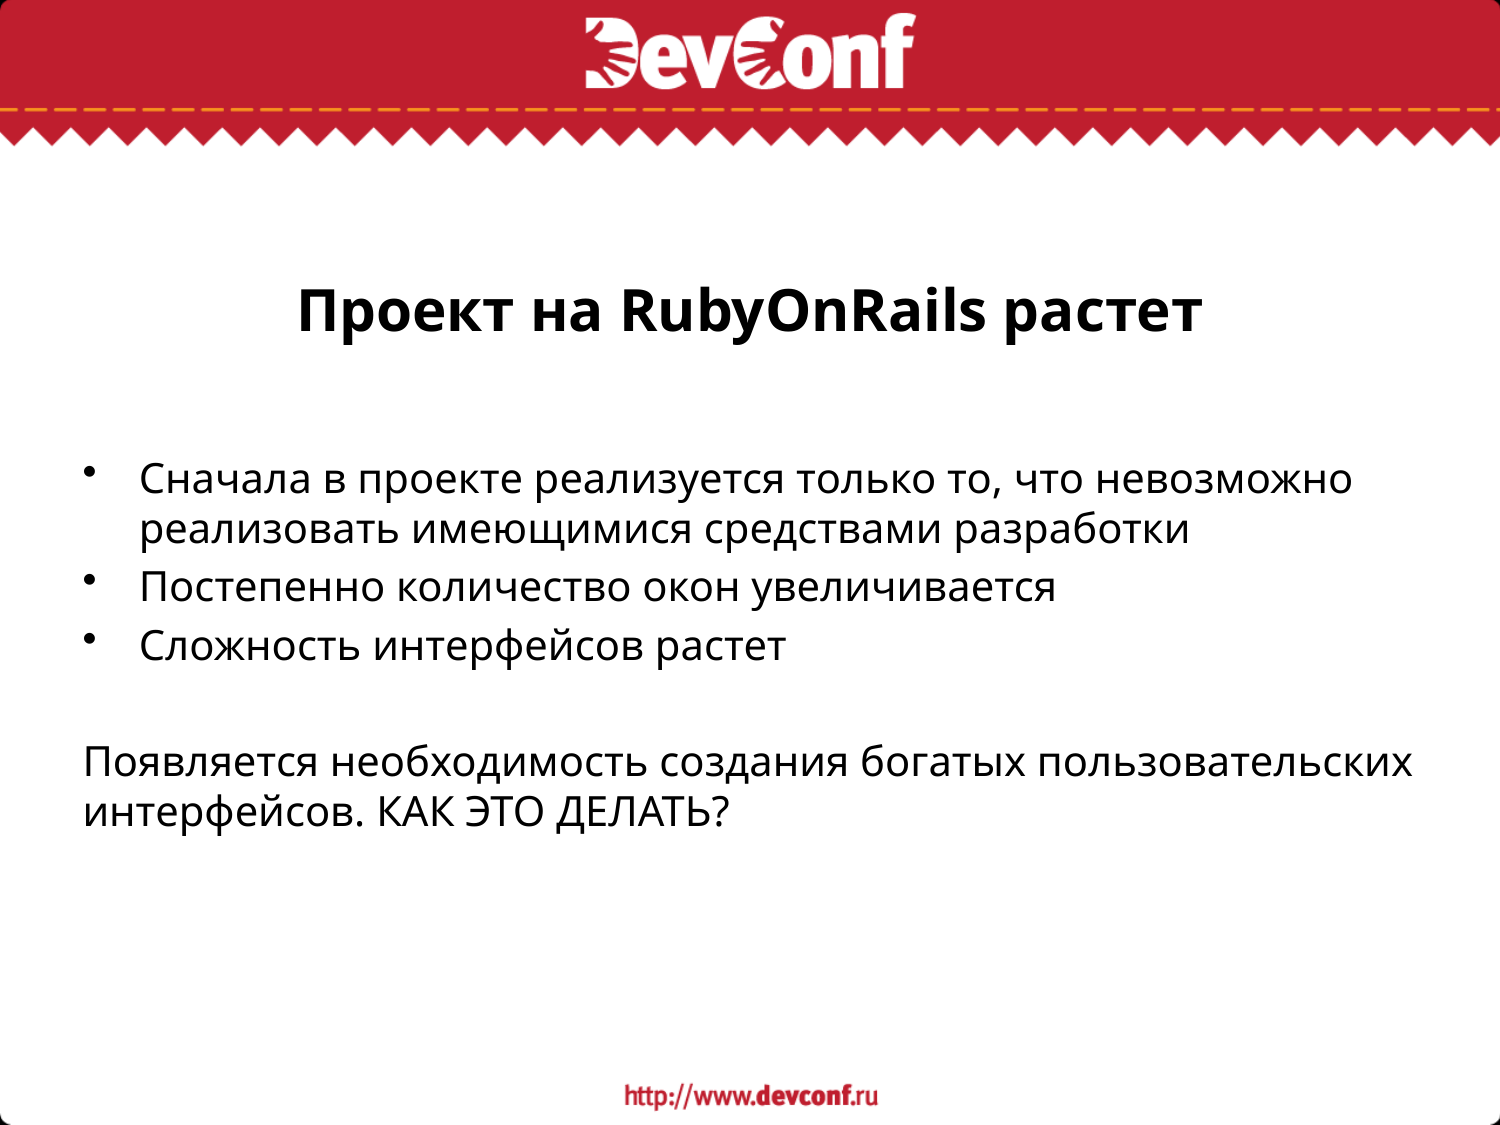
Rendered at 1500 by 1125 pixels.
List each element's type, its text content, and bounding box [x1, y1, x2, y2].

title Проект на RubyOnRails растет [74, 219, 1426, 398]
list Сначала в проекте реализуется только то, что невозможно реализовать имеющимися средствами разработки Постепенно количество окон увеличивается Сложность интерфейсов растет Появляется необходимость создания богатых пользовательских интерфейсов. КАК ЭТО ДЕЛАТЬ? [74, 443, 1426, 965]
picture [0, 0, 1500, 1125]
